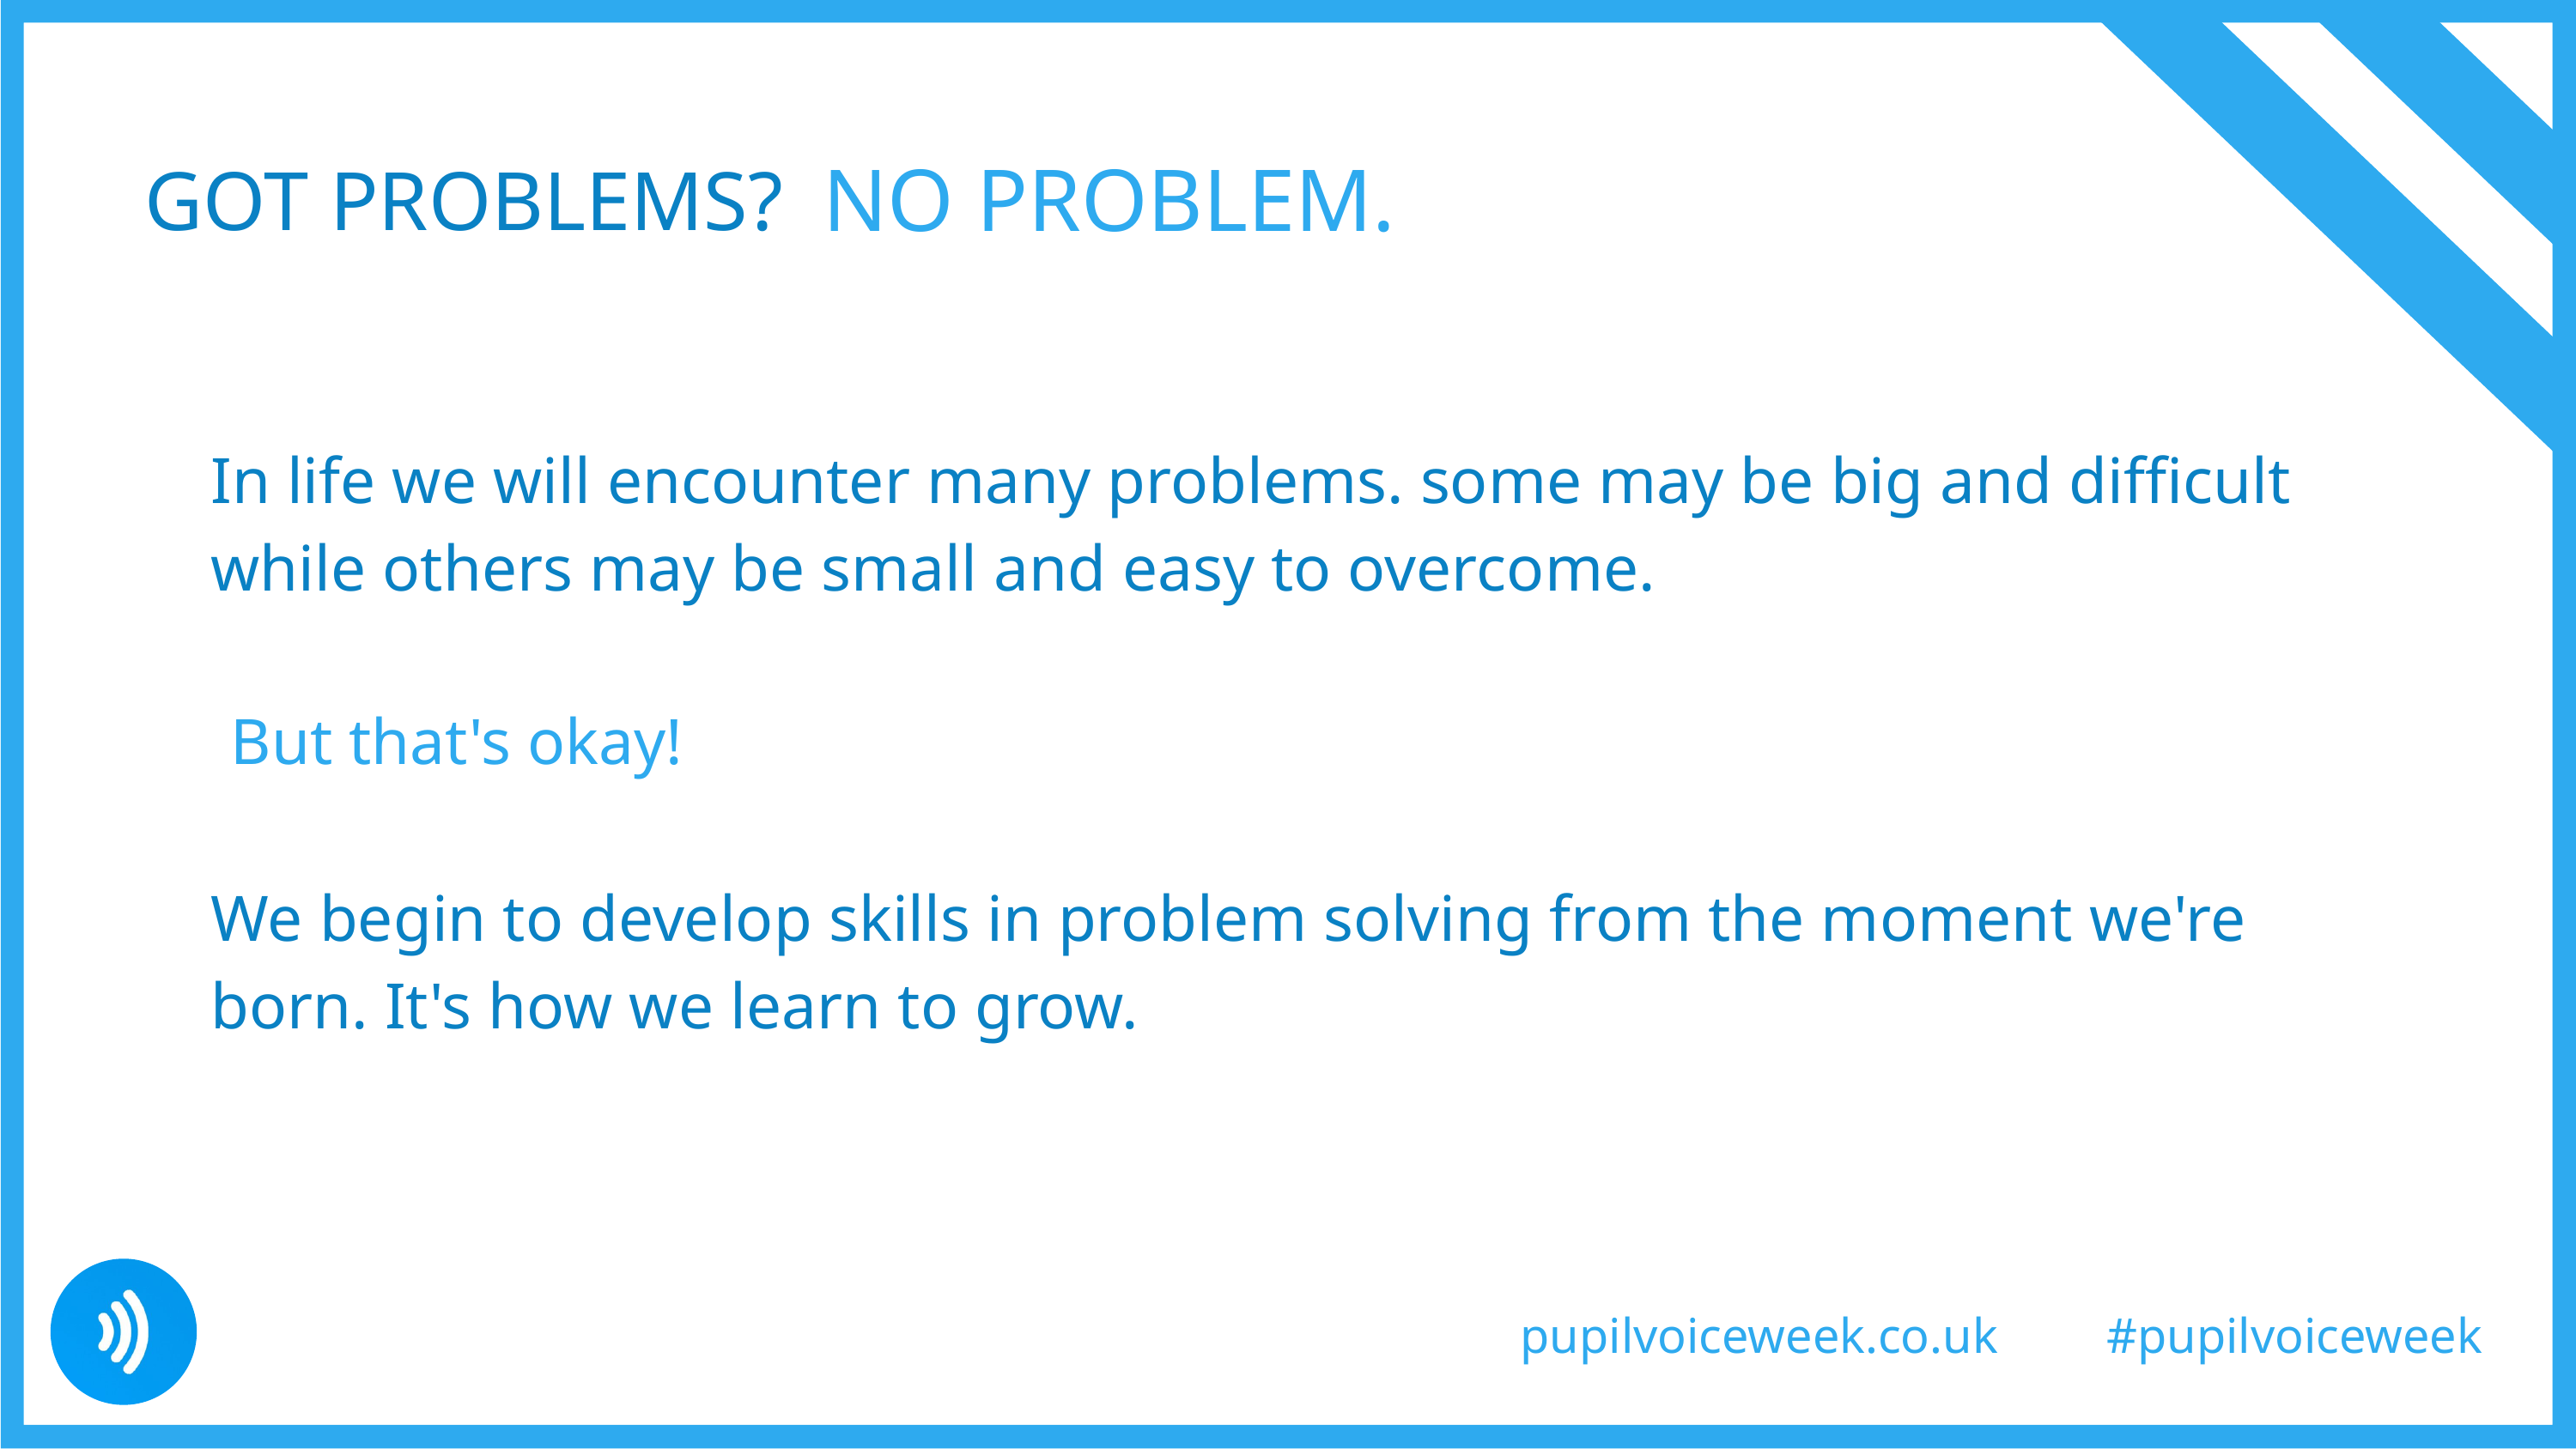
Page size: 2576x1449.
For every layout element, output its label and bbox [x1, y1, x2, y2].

text_box [2075, 69, 2576, 153]
text_box [50, 1258, 197, 1405]
text_box [0, 0, 2576, 1449]
text_box [1967, 173, 2576, 258]
